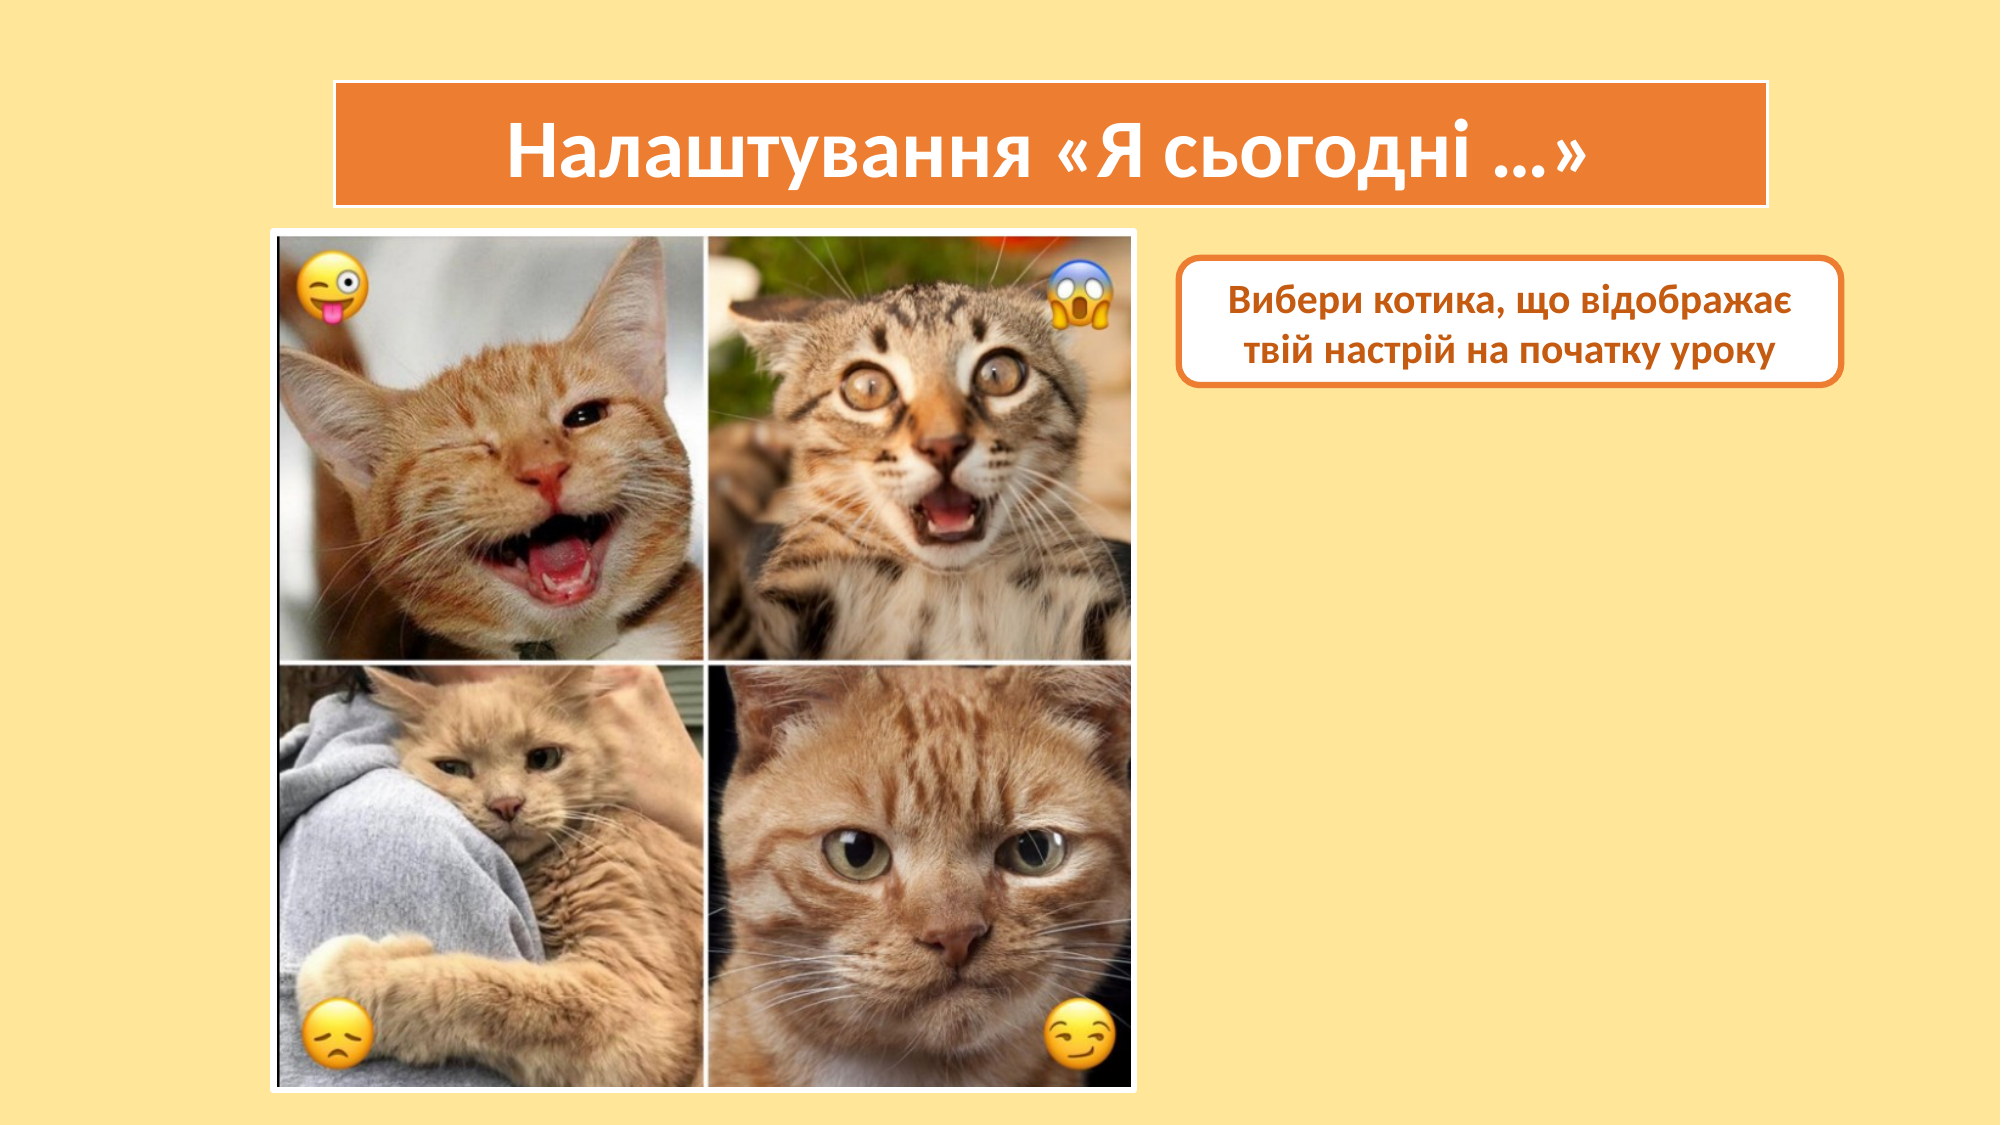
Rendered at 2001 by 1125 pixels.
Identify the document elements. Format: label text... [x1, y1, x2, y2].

text_box Вибери котика, що відображає твій настрій на початку уроку [1177, 256, 1843, 387]
picture [276, 234, 1131, 1088]
text_box Налаштування «Я сьогодні …» [333, 80, 1769, 208]
